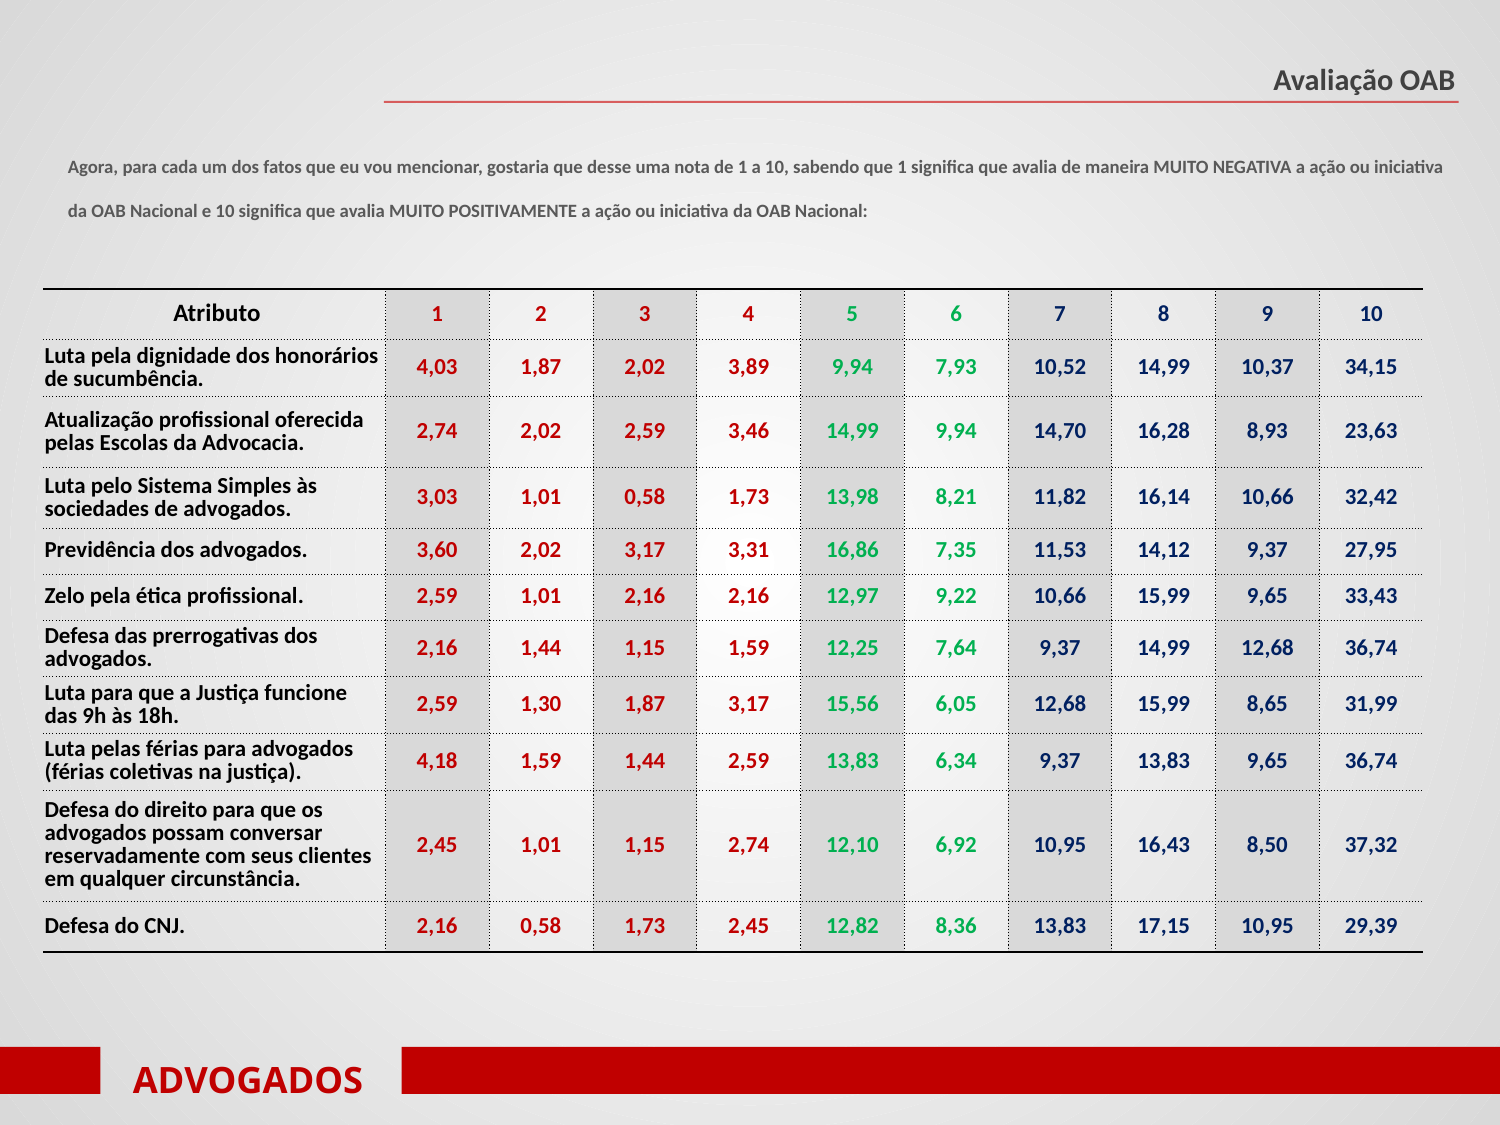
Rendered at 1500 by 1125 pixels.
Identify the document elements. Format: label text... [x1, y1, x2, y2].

table_cell Zelo pela ética profissional. [43, 574, 386, 620]
table_cell Luta para que a Justiça funcione das 9h às 18h. [43, 677, 386, 733]
table_cell 3,89 [697, 340, 801, 396]
table_cell 14,99 [801, 396, 904, 468]
table_cell 23,63 [1319, 396, 1423, 468]
table_cell 1,01 [489, 468, 593, 528]
table_cell 13,98 [801, 468, 904, 528]
table_cell 14,99 [1112, 340, 1216, 396]
table_header 9 [1216, 290, 1319, 340]
table_cell Previdência dos advogados. [43, 528, 386, 574]
table_cell 0,58 [593, 468, 697, 528]
table_cell Luta pelas férias para advogados (férias coletivas na justiça). [43, 733, 386, 790]
table_cell 1,87 [489, 340, 593, 396]
table_cell Defesa do CNJ. [43, 901, 386, 951]
table_cell 13,83 [801, 733, 904, 790]
table_cell Atualização profissional oferecida pelas Escolas da Advocacia. [43, 396, 386, 468]
table_cell 1,59 [697, 620, 801, 677]
table_cell 10,52 [1008, 340, 1112, 396]
table_header 10 [1319, 290, 1423, 340]
table_cell Luta pelo Sistema Simples às sociedades de advogados. [43, 468, 386, 528]
table_cell 14,70 [1008, 396, 1112, 468]
table_cell 1,59 [489, 733, 593, 790]
table_cell 32,42 [1319, 468, 1423, 528]
table_cell 34,15 [1319, 340, 1423, 396]
table_cell 2,02 [593, 340, 697, 396]
table_cell 33,43 [1319, 574, 1423, 620]
table_cell 1,73 [697, 468, 801, 528]
table_cell 12,10 [801, 790, 904, 901]
table_cell 29,39 [1319, 901, 1423, 951]
table_cell 7,93 [904, 340, 1008, 396]
table_header 6 [904, 290, 1008, 340]
table_cell 9,65 [1216, 733, 1319, 790]
table_cell 8,65 [1216, 677, 1319, 733]
table_cell 2,02 [489, 396, 593, 468]
table_header 1 [386, 290, 489, 340]
text_box Avaliação OAB [466, 19, 1471, 102]
table_cell 1,87 [593, 677, 697, 733]
table_cell 2,74 [697, 790, 801, 901]
table_cell 2,16 [697, 574, 801, 620]
table_header 3 [593, 290, 697, 340]
table_cell 2,16 [593, 574, 697, 620]
table_cell 12,68 [1216, 620, 1319, 677]
table_cell 3,31 [697, 528, 801, 574]
table_cell 12,68 [1008, 677, 1112, 733]
table_cell 8,36 [904, 901, 1008, 951]
table_cell 8,21 [904, 468, 1008, 528]
table_cell 2,45 [697, 901, 801, 951]
table_cell Defesa do direito para que os advogados possam conversar reservadamente com seus clientes em qualquer circunstância. [43, 790, 386, 901]
table_cell 9,22 [904, 574, 1008, 620]
table_cell 2,59 [697, 733, 801, 790]
table_cell 7,64 [904, 620, 1008, 677]
table_cell 12,82 [801, 901, 904, 951]
table_cell 10,66 [1008, 574, 1112, 620]
table_cell 6,92 [904, 790, 1008, 901]
table_cell 0,58 [489, 901, 593, 951]
table_cell 2,59 [593, 396, 697, 468]
table_header 2 [489, 290, 593, 340]
table_cell 1,73 [593, 901, 697, 951]
table_cell 8,50 [1216, 790, 1319, 901]
table_cell 10,95 [1008, 790, 1112, 901]
table_cell 11,53 [1008, 528, 1112, 574]
table_cell 12,25 [801, 620, 904, 677]
table_cell 31,99 [1319, 677, 1423, 733]
table_header Atributo [43, 290, 386, 340]
table_cell 1,15 [593, 620, 697, 677]
table_cell 10,66 [1216, 468, 1319, 528]
table_cell 9,37 [1216, 528, 1319, 574]
table_cell 9,37 [1008, 620, 1112, 677]
table_cell 10,95 [1216, 901, 1319, 951]
table_cell 3,60 [386, 528, 489, 574]
table_cell 17,15 [1112, 901, 1216, 951]
table_cell 1,30 [489, 677, 593, 733]
table_cell 8,93 [1216, 396, 1319, 468]
table_cell 16,43 [1112, 790, 1216, 901]
table_cell 16,14 [1112, 468, 1216, 528]
table_cell 27,95 [1319, 528, 1423, 574]
table_cell 3,46 [697, 396, 801, 468]
table_cell 36,74 [1319, 733, 1423, 790]
text_box Agora, para cada um dos fatos que eu vou mencionar, gostaria que desse uma nota de 1 a 10, sabendo que 1 significa que avalia de maneira MUITO NEGATIVA a ação ou iniciativa da OAB Nacional e 10 significa que avalia MUITO POSITIVAMENTE a ação ou iniciativa da OAB Nacional: [53, 125, 1459, 229]
table_cell 10,37 [1216, 340, 1319, 396]
table_cell 2,74 [386, 396, 489, 468]
table_cell 37,32 [1319, 790, 1423, 901]
table_cell 15,99 [1112, 677, 1216, 733]
table_cell 9,65 [1216, 574, 1319, 620]
table_cell 1,15 [593, 790, 697, 901]
table_cell 2,02 [489, 528, 593, 574]
table_cell 16,28 [1112, 396, 1216, 468]
table_cell 14,12 [1112, 528, 1216, 574]
table_cell 3,17 [593, 528, 697, 574]
table_header 5 [801, 290, 904, 340]
table_cell Defesa das prerrogativas dos advogados. [43, 620, 386, 677]
table_cell 3,17 [697, 677, 801, 733]
table_cell 9,37 [1008, 733, 1112, 790]
table_cell 36,74 [1319, 620, 1423, 677]
table_cell 9,94 [801, 340, 904, 396]
table_cell 3,03 [386, 468, 489, 528]
table_cell 1,44 [489, 620, 593, 677]
table_cell 7,35 [904, 528, 1008, 574]
table_cell 2,59 [386, 677, 489, 733]
table_cell 4,18 [386, 733, 489, 790]
table_cell 9,94 [904, 396, 1008, 468]
table_cell 2,59 [386, 574, 489, 620]
table_cell 2,45 [386, 790, 489, 901]
table_cell 15,99 [1112, 574, 1216, 620]
table_cell 15,56 [801, 677, 904, 733]
table_cell 13,83 [1112, 733, 1216, 790]
table_cell 11,82 [1008, 468, 1112, 528]
table_cell 1,44 [593, 733, 697, 790]
table_cell 2,16 [386, 620, 489, 677]
table_cell 14,99 [1112, 620, 1216, 677]
table_header 8 [1112, 290, 1216, 340]
table_header 4 [697, 290, 801, 340]
table_cell 1,01 [489, 790, 593, 901]
table_cell 1,01 [489, 574, 593, 620]
table_cell 13,83 [1008, 901, 1112, 951]
table_cell Luta pela dignidade dos honorários de sucumbência. [43, 340, 386, 396]
table_cell 2,16 [386, 901, 489, 951]
table_cell 6,34 [904, 733, 1008, 790]
table_header 7 [1008, 290, 1112, 340]
table_cell 12,97 [801, 574, 904, 620]
table_cell 4,03 [386, 340, 489, 396]
table_cell 6,05 [904, 677, 1008, 733]
table_cell 16,86 [801, 528, 904, 574]
